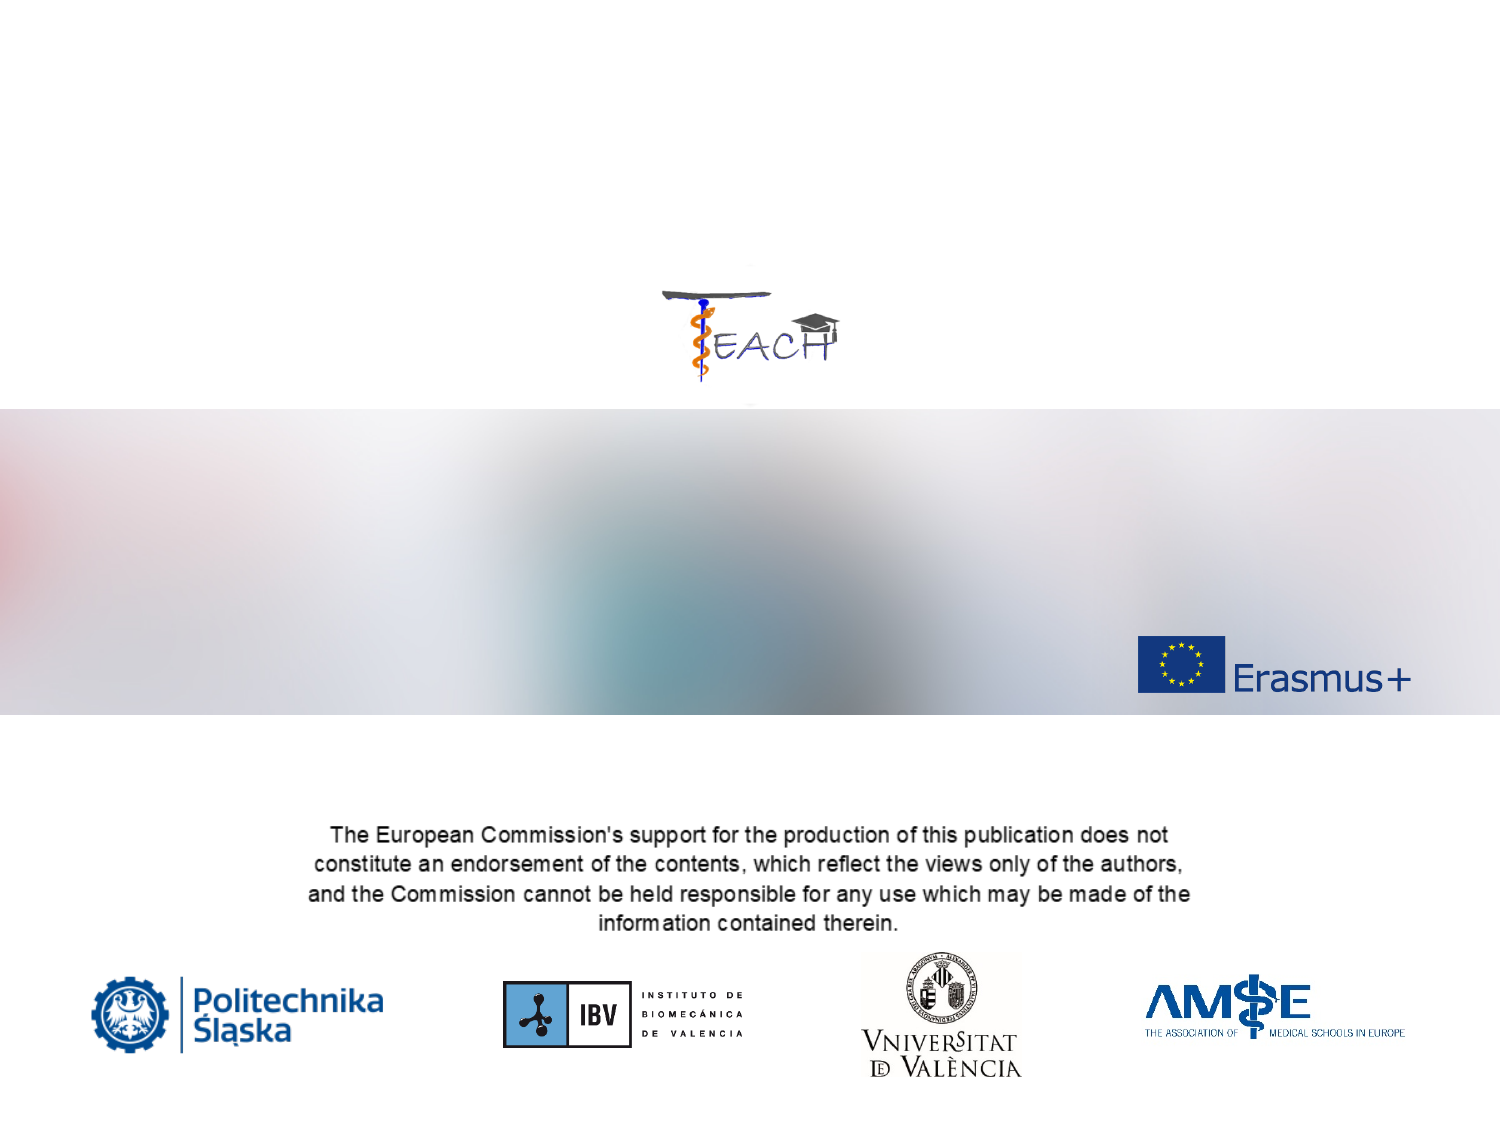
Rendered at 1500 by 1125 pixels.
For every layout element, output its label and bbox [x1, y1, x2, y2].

picture [88, 973, 396, 1056]
picture [659, 263, 841, 408]
picture [1141, 962, 1412, 1067]
picture [861, 952, 1022, 1077]
picture [503, 981, 742, 1048]
picture [0, 409, 1500, 715]
picture [278, 786, 1222, 946]
